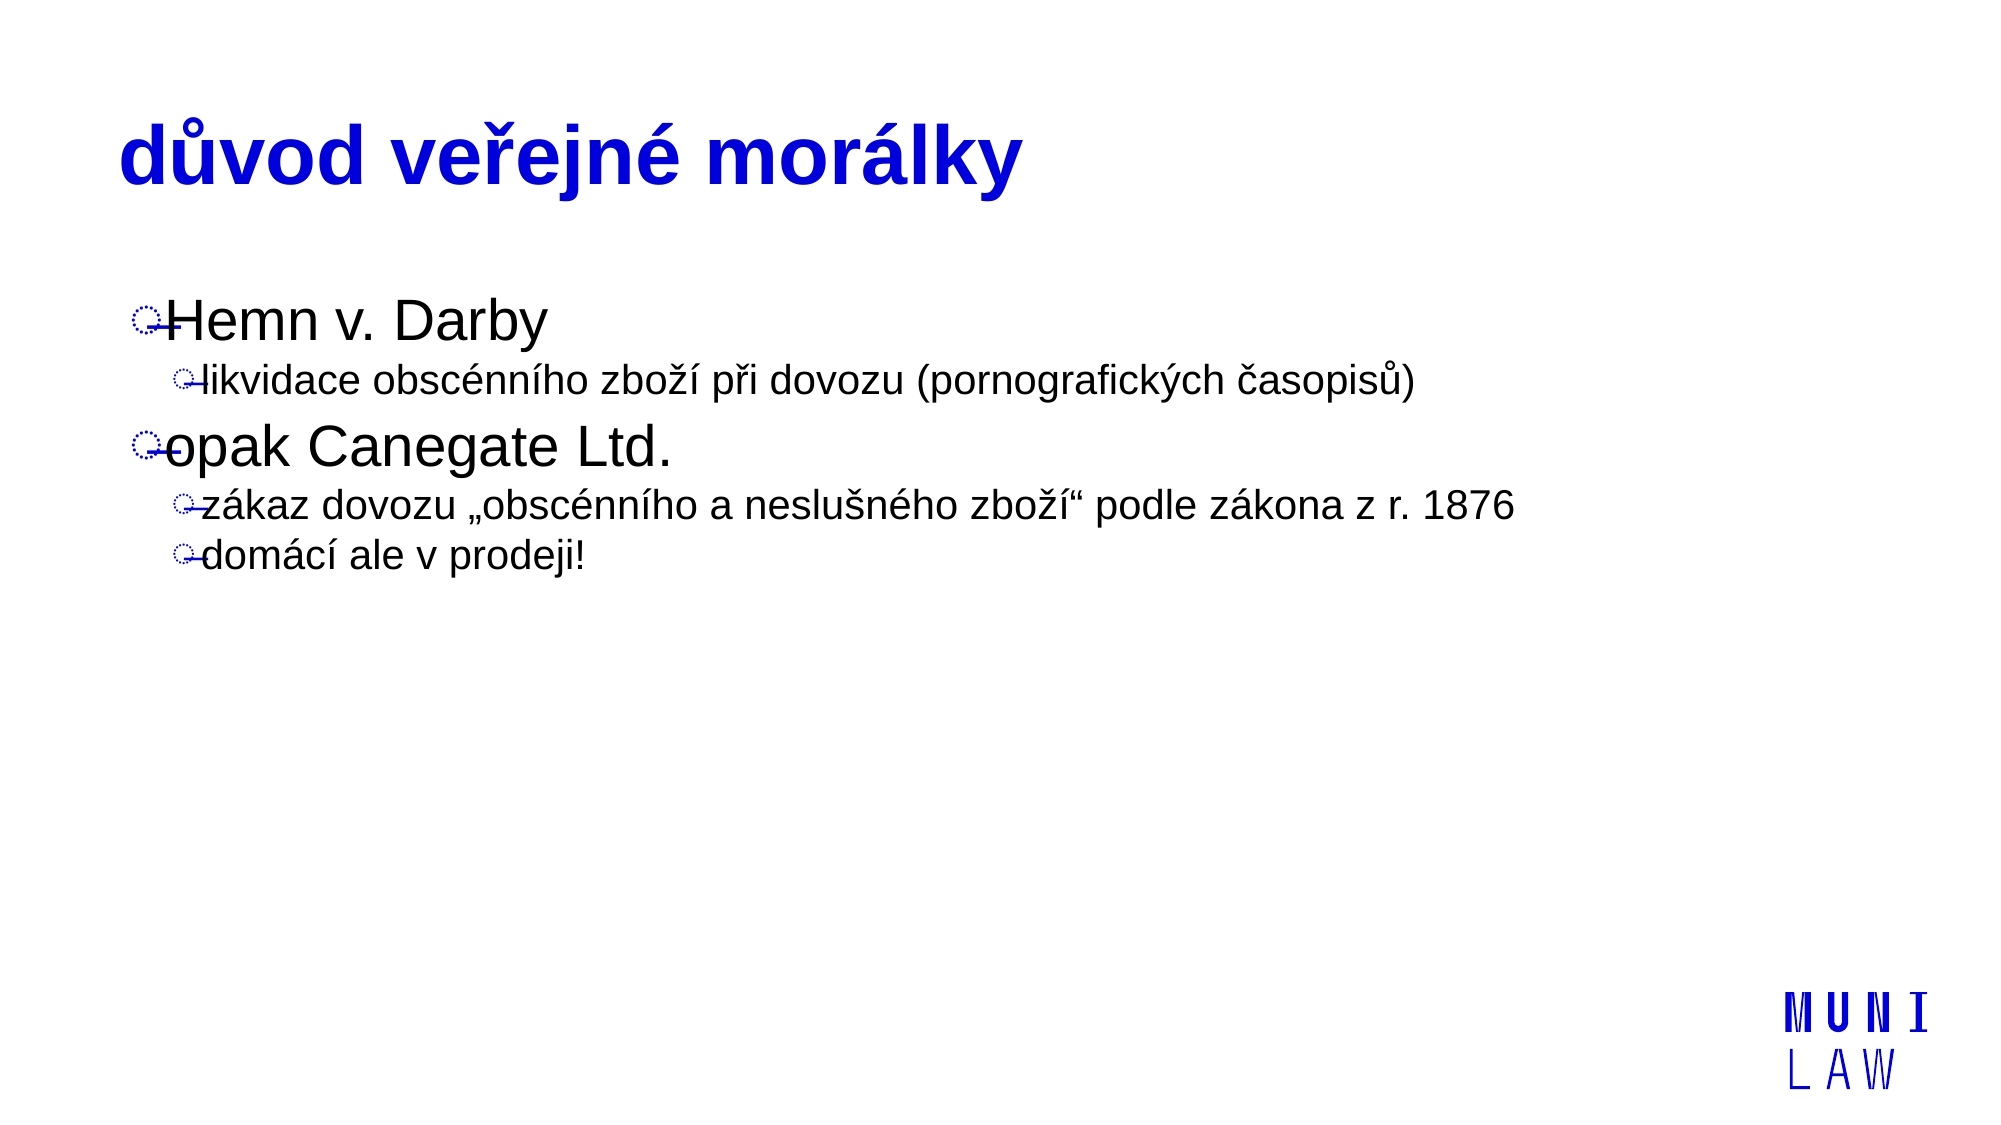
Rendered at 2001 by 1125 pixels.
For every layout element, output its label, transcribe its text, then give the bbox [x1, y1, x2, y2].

title důvod veřejné morálky [118, 118, 1883, 193]
list Hemn v. Darby likvidace obscénního zboží při dovozu (pornografických časopisů) opak Canegate Ltd. zákaz dovozu „obscénního a neslušného zboží“ podle zákona z r. 1876 domácí ale v prodeji! [118, 277, 1883, 957]
